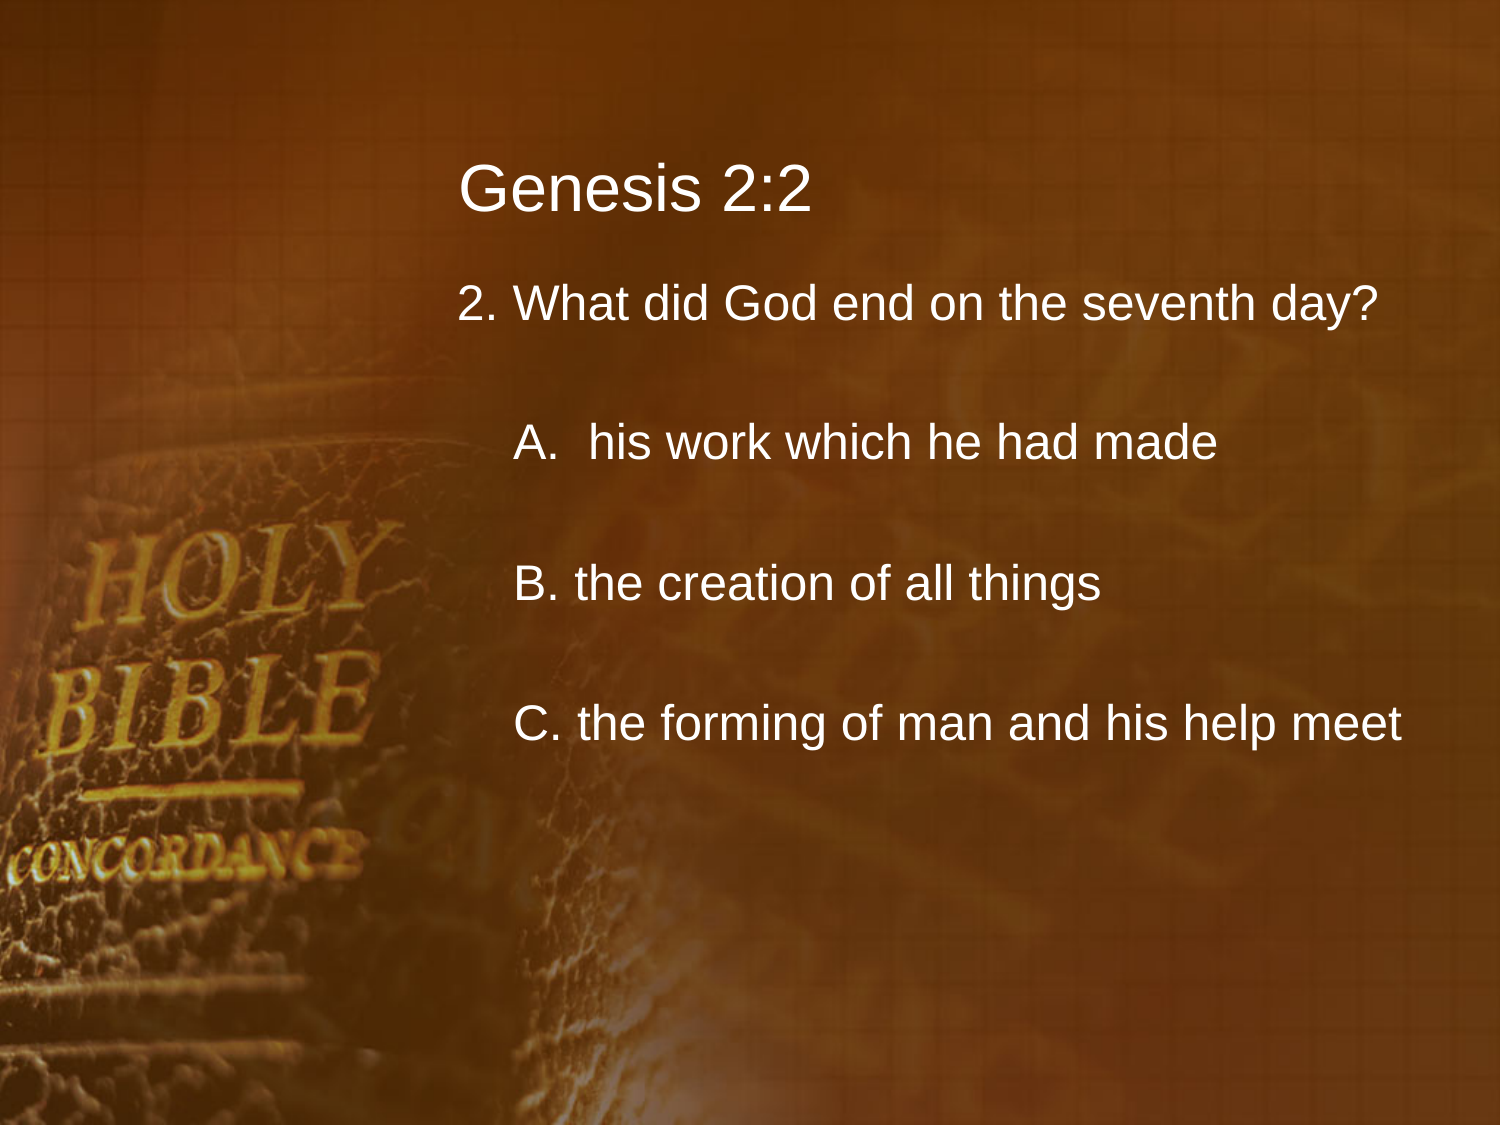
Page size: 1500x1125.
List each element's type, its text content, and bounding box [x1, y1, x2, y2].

picture [0, 0, 1500, 1125]
title Genesis 2:2 [443, 44, 1480, 233]
list 2. What did God end on the seventh day? A. his work which he had made B. the creation of all things C. the forming of man and his help meet [441, 262, 1480, 1006]
